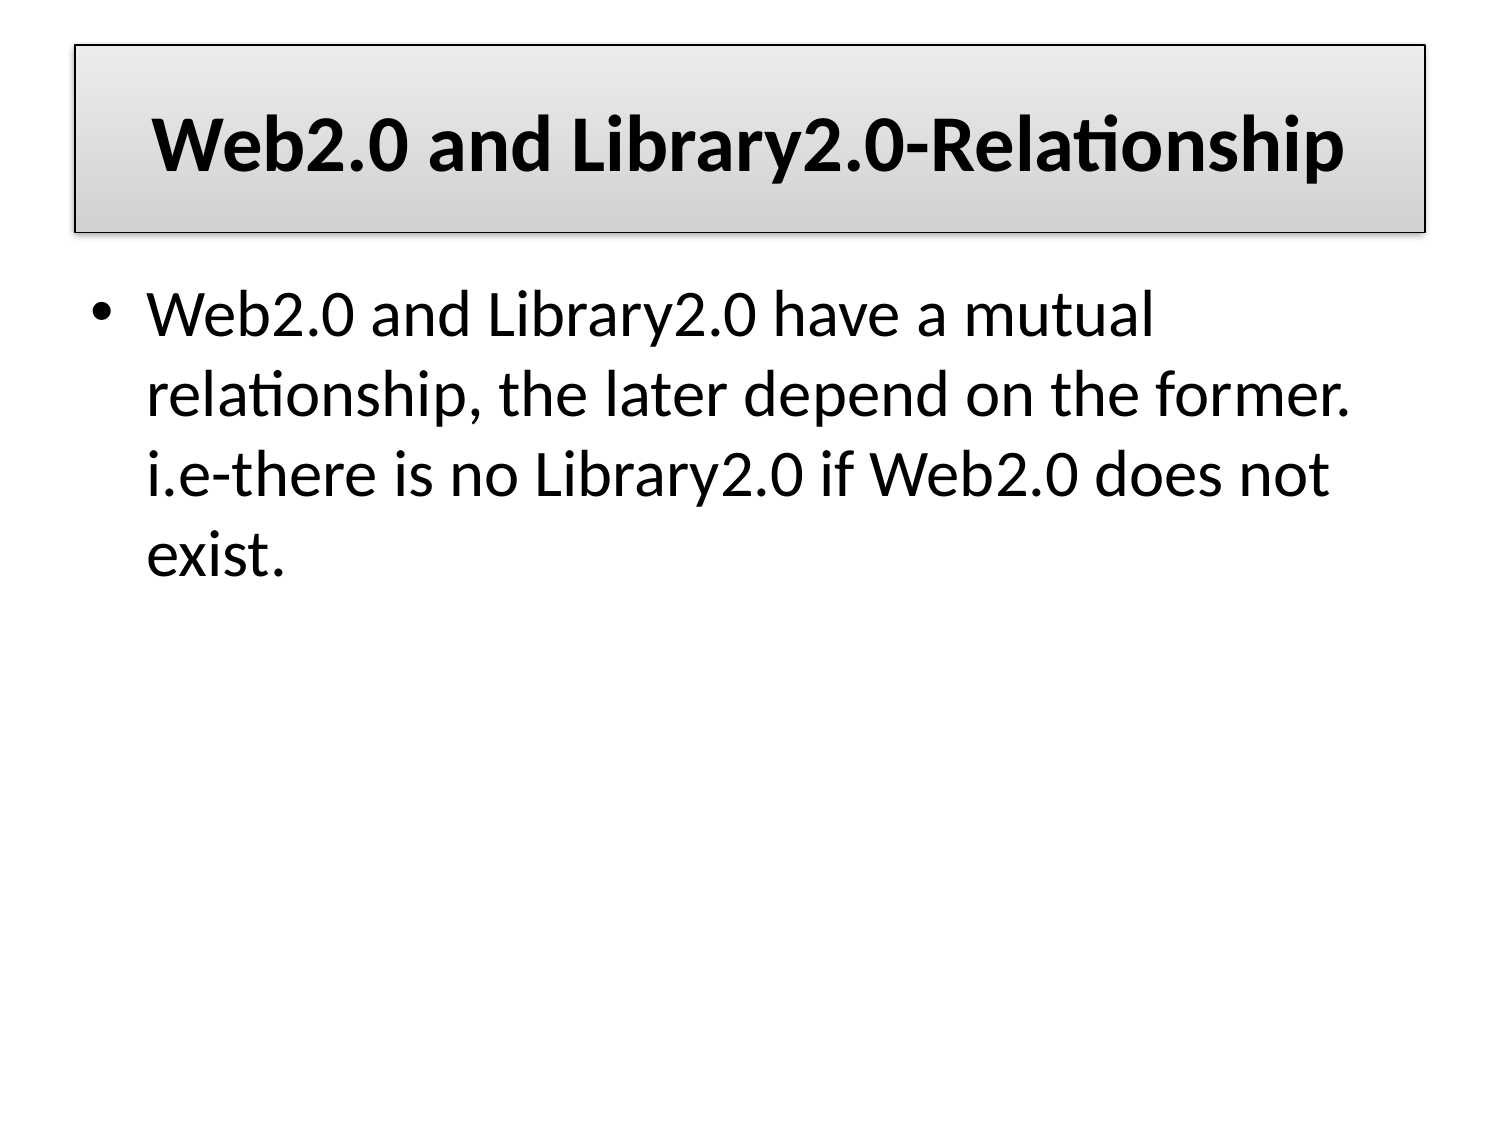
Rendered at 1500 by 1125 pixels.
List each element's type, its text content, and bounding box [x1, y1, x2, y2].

title Web2.0 and Library2.0-Relationship [74, 44, 1426, 233]
list Web2.0 and Library2.0 have a mutual relationship, the later depend on the former. i.e-there is no Library2.0 if Web2.0 does not exist. [75, 262, 1425, 1005]
